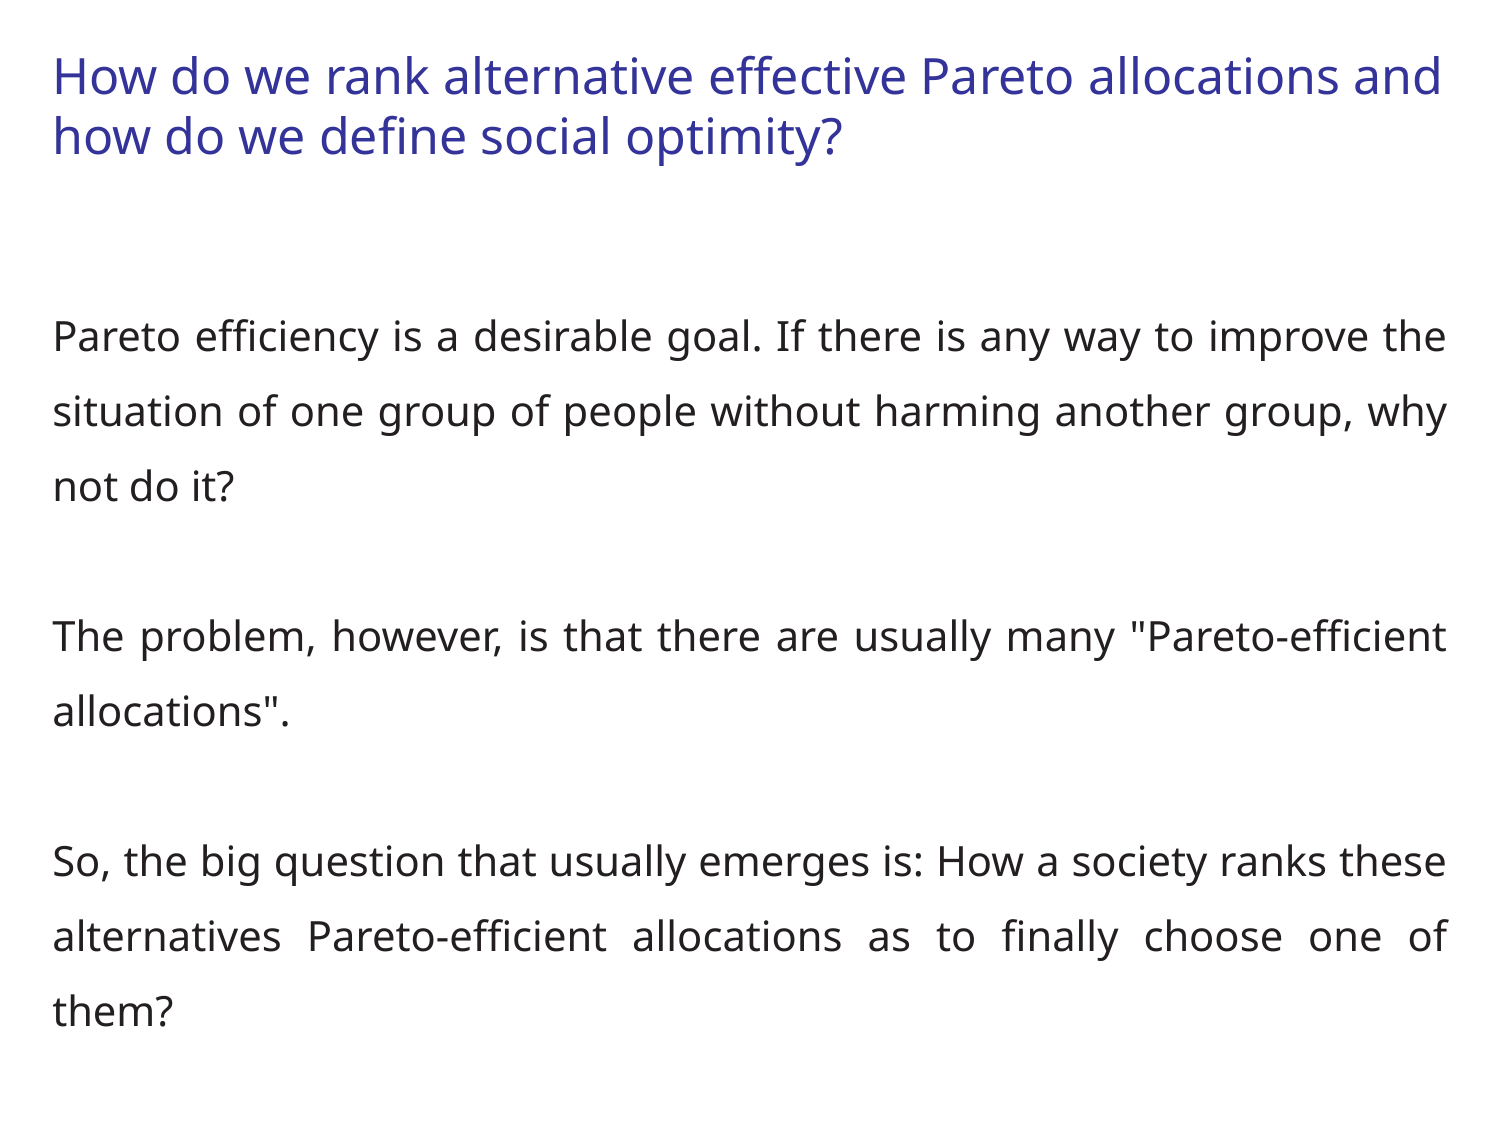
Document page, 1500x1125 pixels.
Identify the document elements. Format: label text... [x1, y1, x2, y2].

text_box How do we rank alternative effective Pareto allocations and how do we define social optimity? Pareto efficiency is a desirable goal. If there is any way to improve the situation of one group of people without harming another group, why not do it? The problem, however, is that there are usually many "Pareto-efficient allocations". So, the big question that usually emerges is: How a society ranks these alternatives Pareto-efficient allocations as to finally choose one of them? [37, 37, 1463, 1118]
